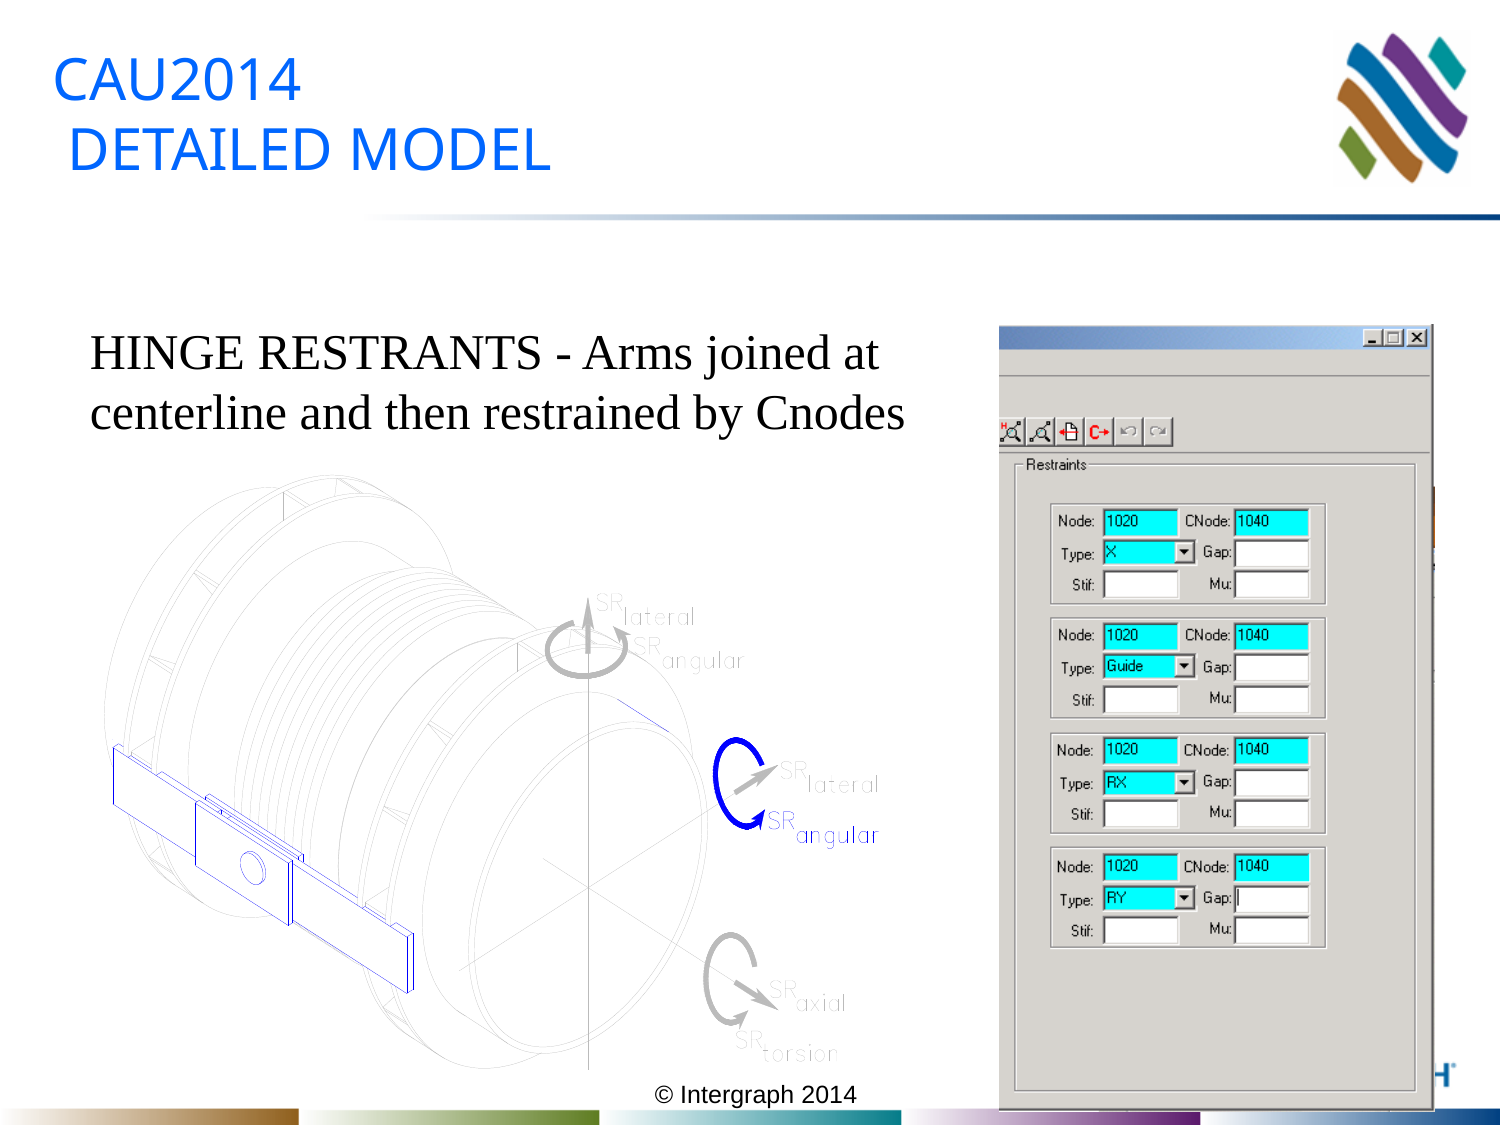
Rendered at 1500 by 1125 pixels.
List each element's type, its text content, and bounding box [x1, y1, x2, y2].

title CAU2014 DETAILED MODEL [37, 24, 1213, 201]
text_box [99, 474, 996, 1076]
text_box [999, 324, 1435, 1112]
picture [0, 0, 1500, 1125]
text_box HINGE RESTRANTS - Arms joined at centerline and then restrained by Cnodes [75, 312, 1025, 490]
